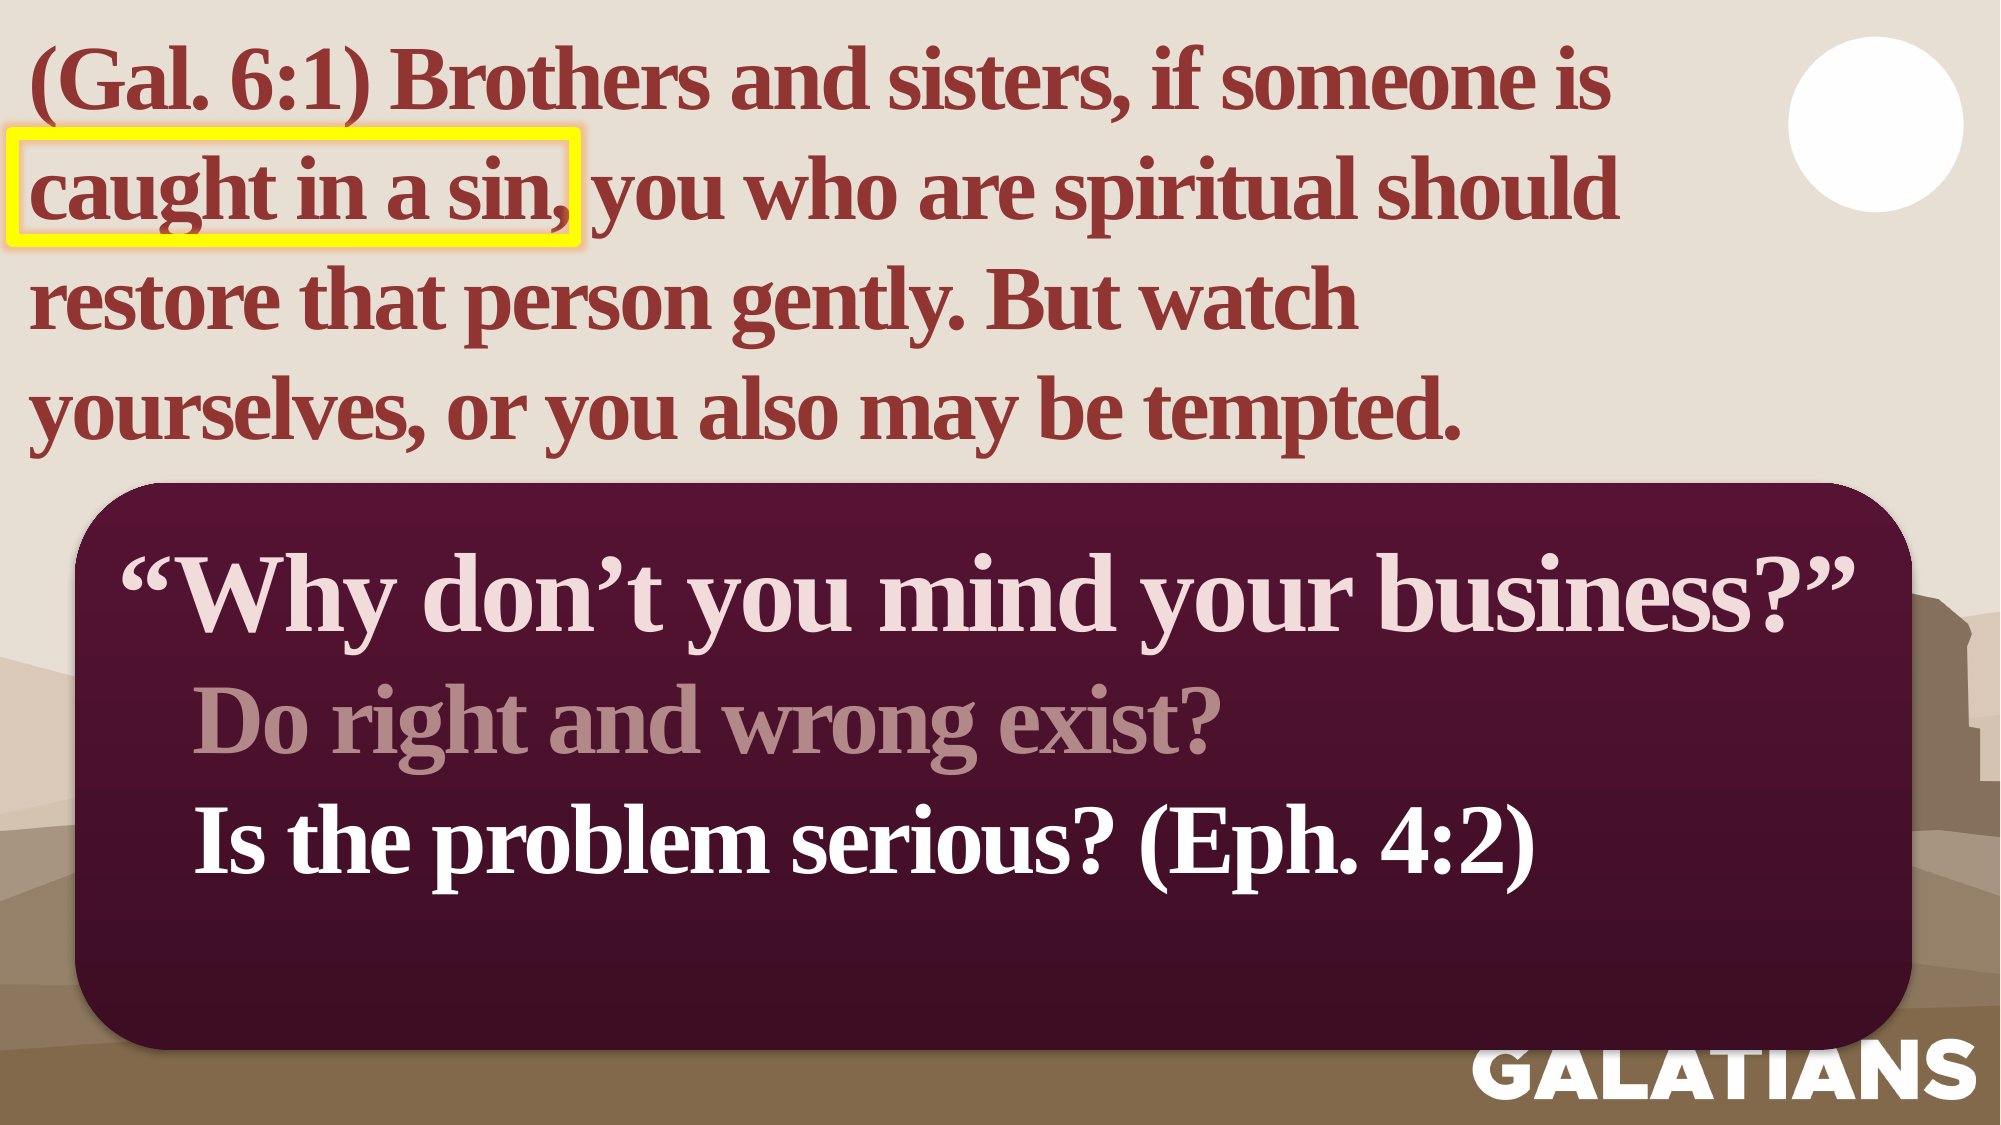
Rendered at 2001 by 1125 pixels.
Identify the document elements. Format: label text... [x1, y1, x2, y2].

text_box [10, 131, 577, 242]
picture [0, 0, 2001, 1125]
text_box “Why don’t you mind your business?” Do right and wrong exist? Is the problem serious? (Eph. 4:2) [72, 480, 1915, 1053]
text_box (Gal. 6:1) Brothers and sisters, if someone is caught in a sin, you who are spiritual should restore that person gently. But watch yourselves, or you also may be tempted. [14, 10, 1775, 466]
